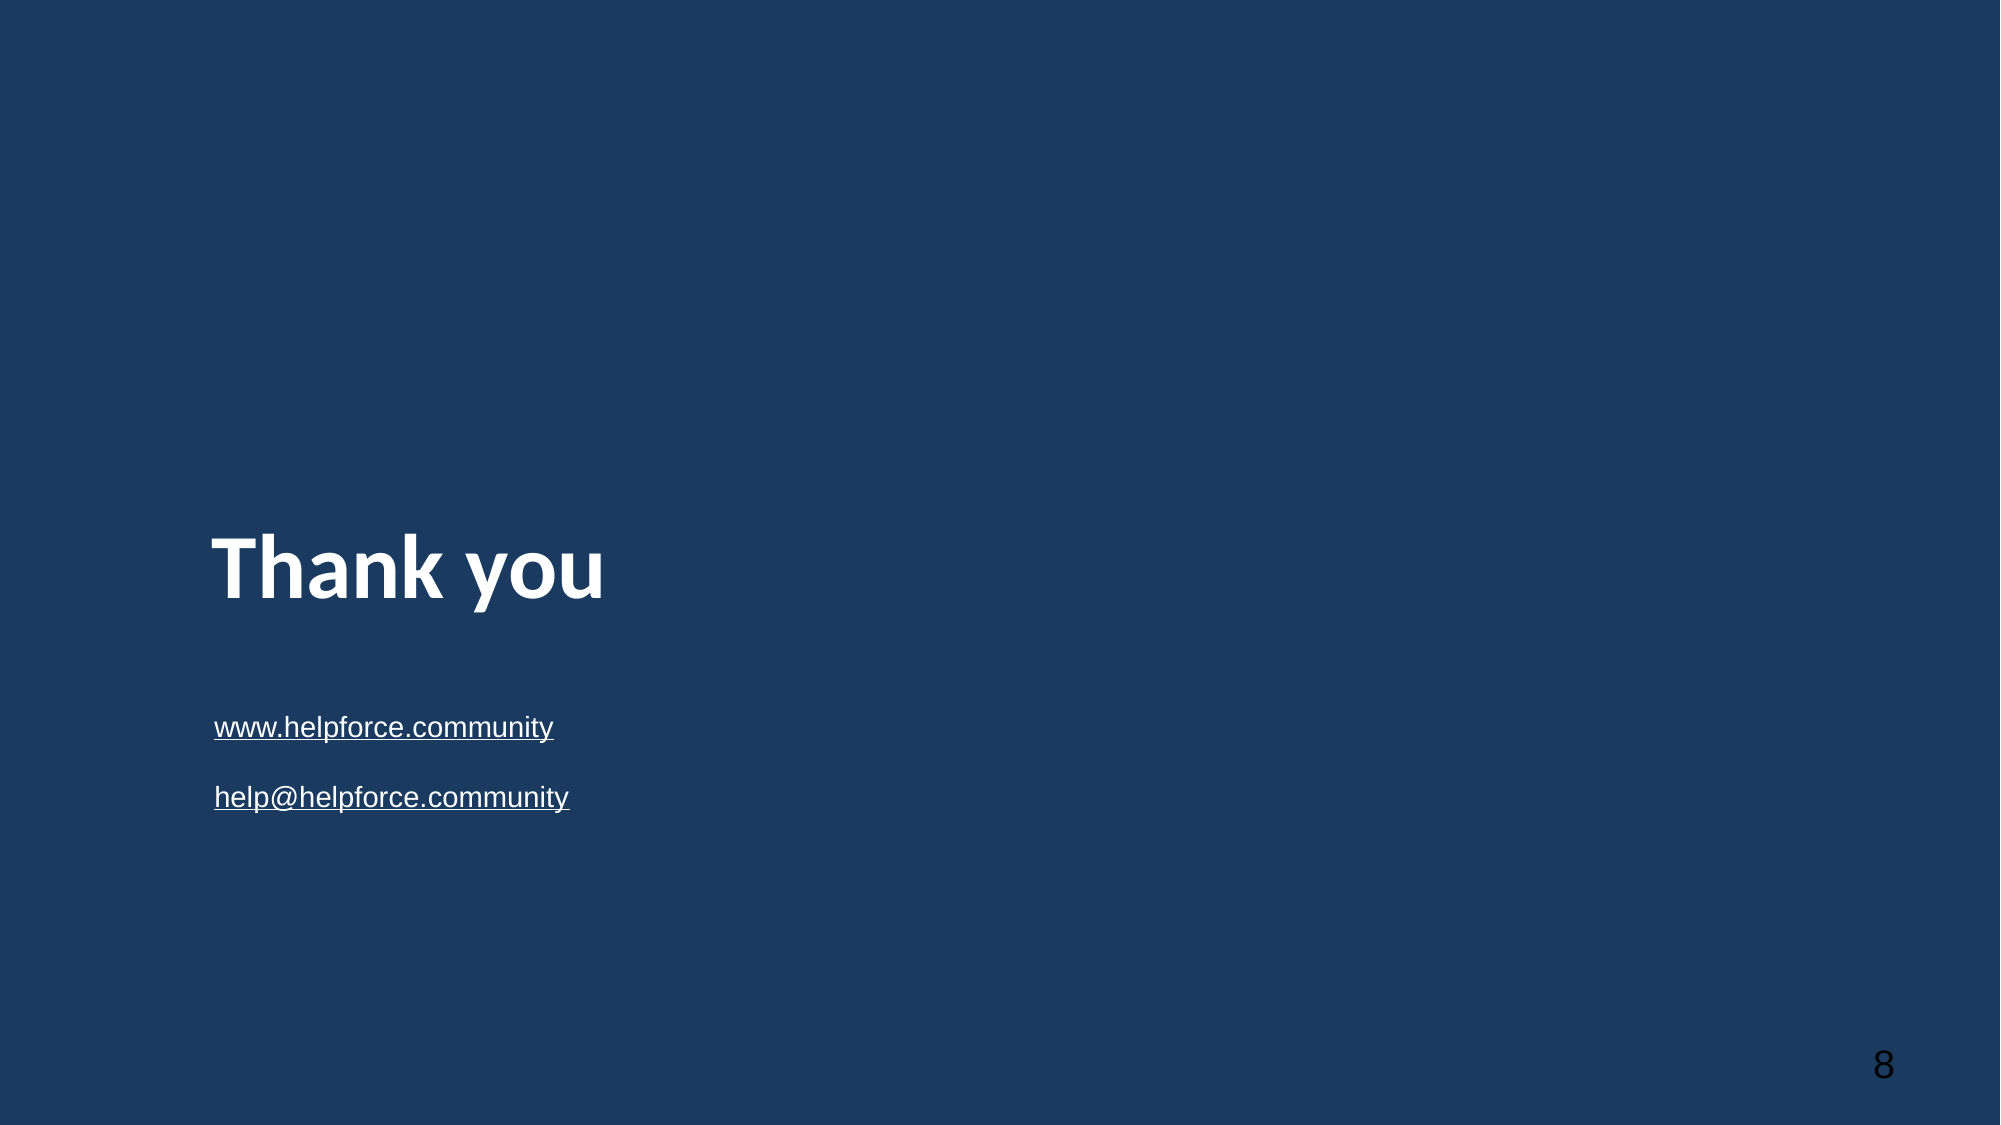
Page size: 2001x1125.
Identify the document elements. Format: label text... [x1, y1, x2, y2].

text_box Thank you [196, 499, 839, 625]
text_box www.helpforce.community help@helpforce.community [199, 700, 797, 821]
slide_number ‹#› [1853, 1019, 1974, 1106]
